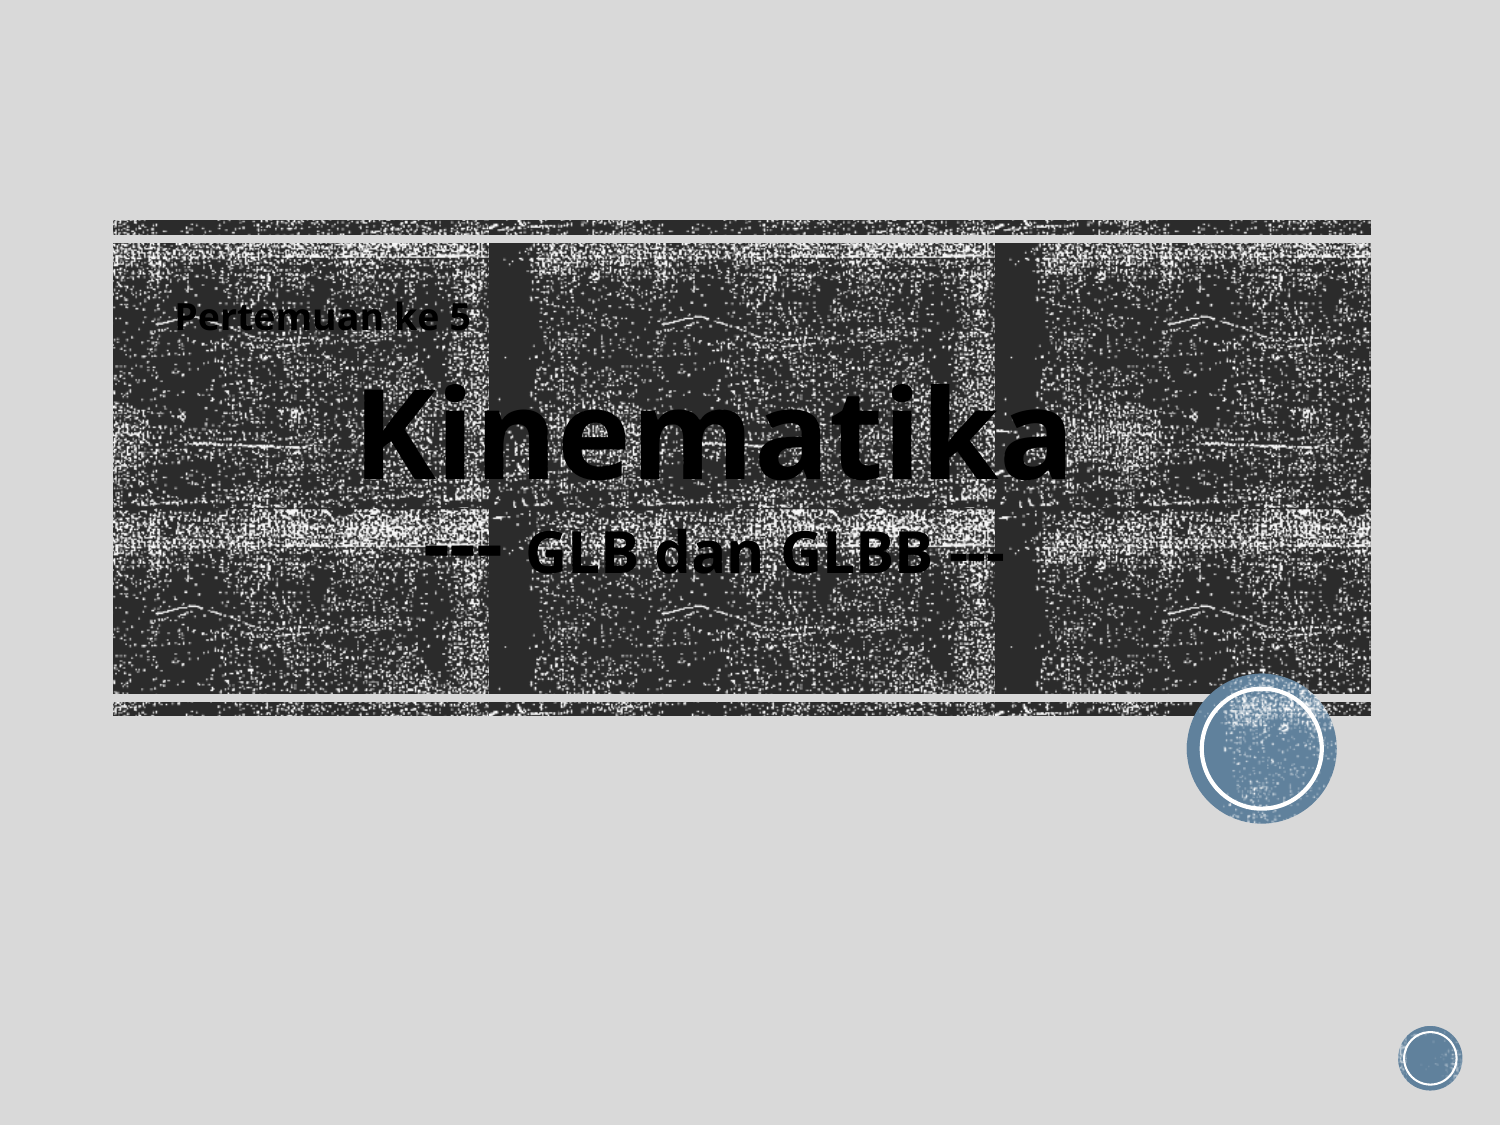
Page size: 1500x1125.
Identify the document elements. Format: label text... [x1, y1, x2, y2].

title Kinematika --- GLB dan GLBB --- [230, 234, 1199, 733]
subtitle Pertemuan ke 5 [159, 290, 514, 425]
